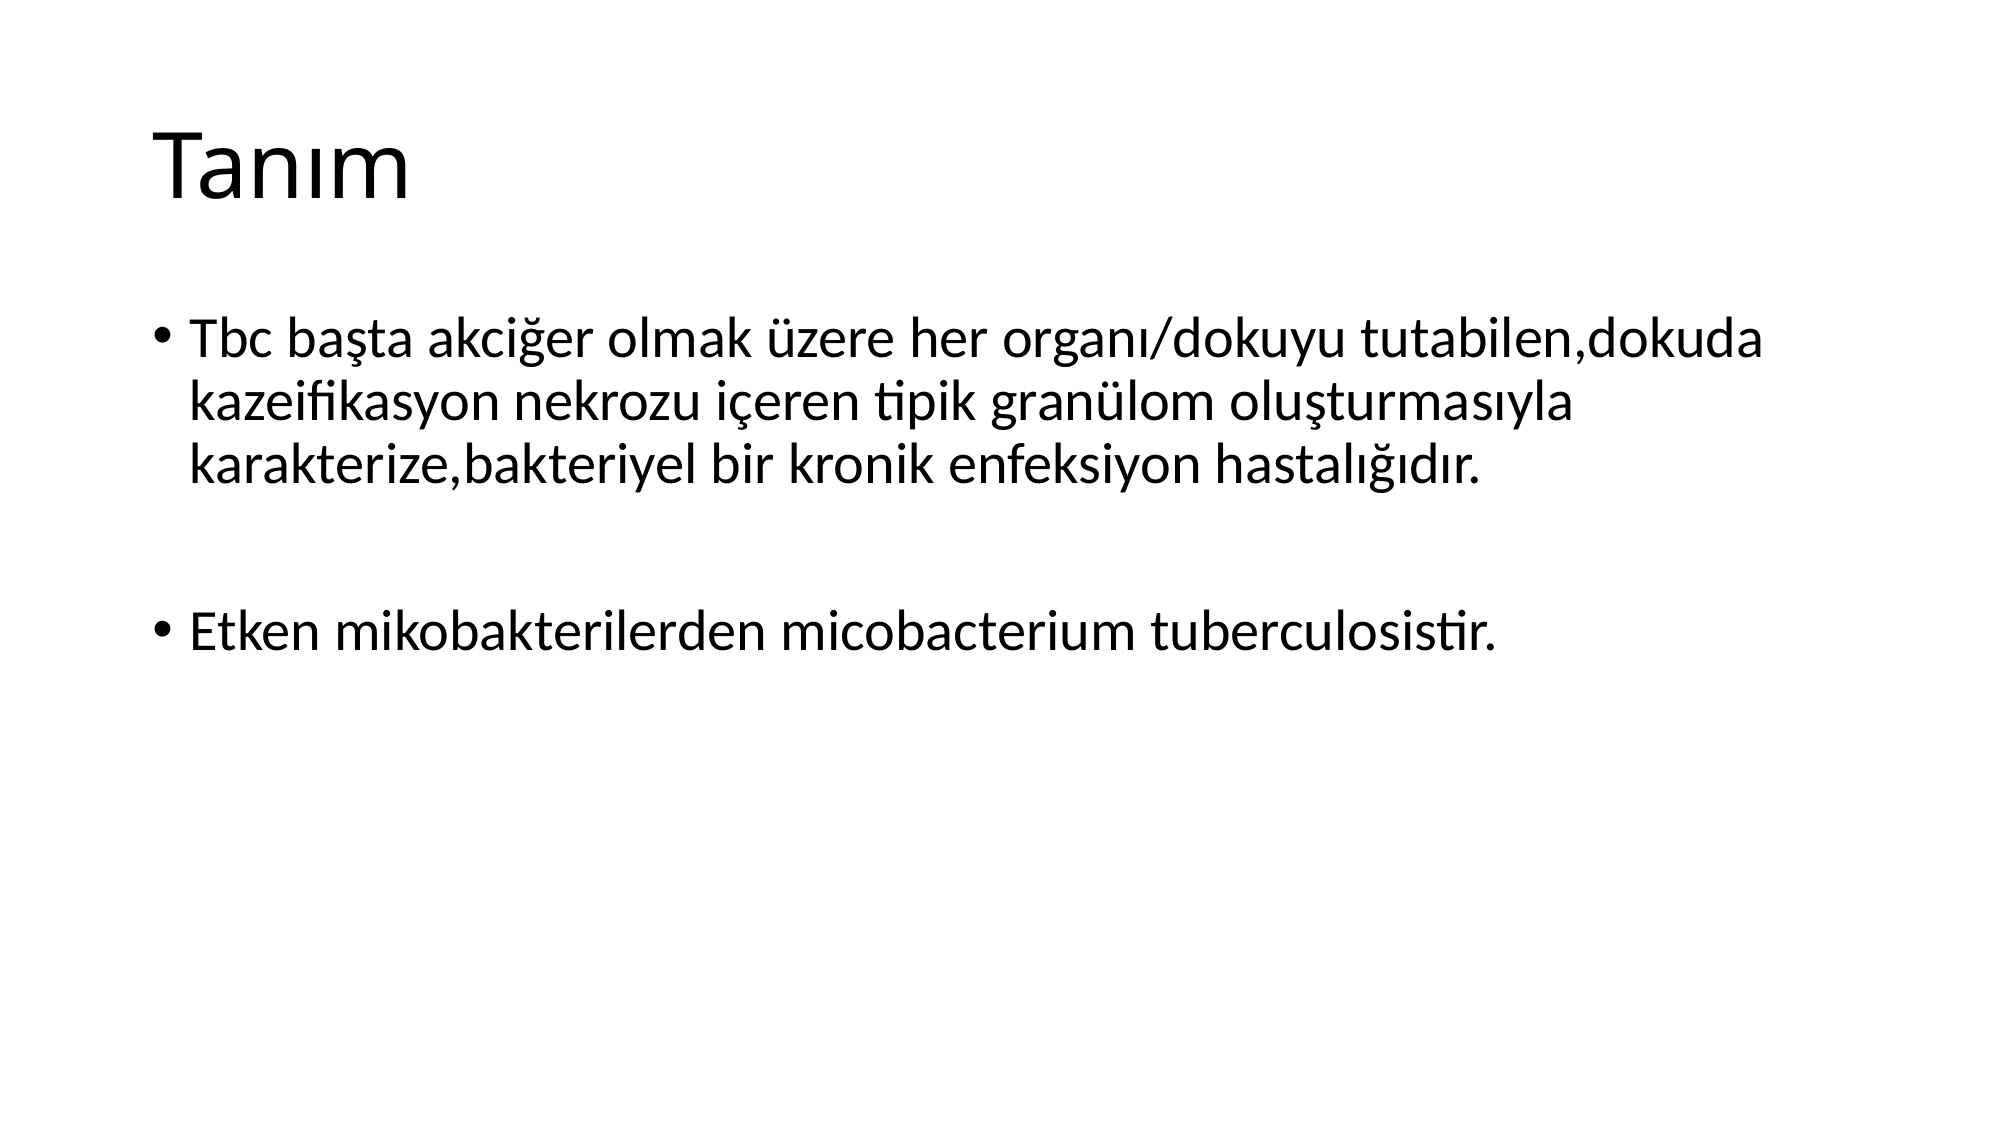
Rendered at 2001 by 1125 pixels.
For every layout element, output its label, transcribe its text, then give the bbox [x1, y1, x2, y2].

list Tbc başta akciğer olmak üzere her organı/dokuyu tutabilen,dokuda kazeifikasyon nekrozu içeren tipik granülom oluşturmasıyla karakterize,bakteriyel bir kronik enfeksiyon hastalığıdır. Etken mikobakterilerden micobacterium tuberculosistir. [137, 299, 1863, 1014]
title Tanım [137, 59, 1863, 278]
